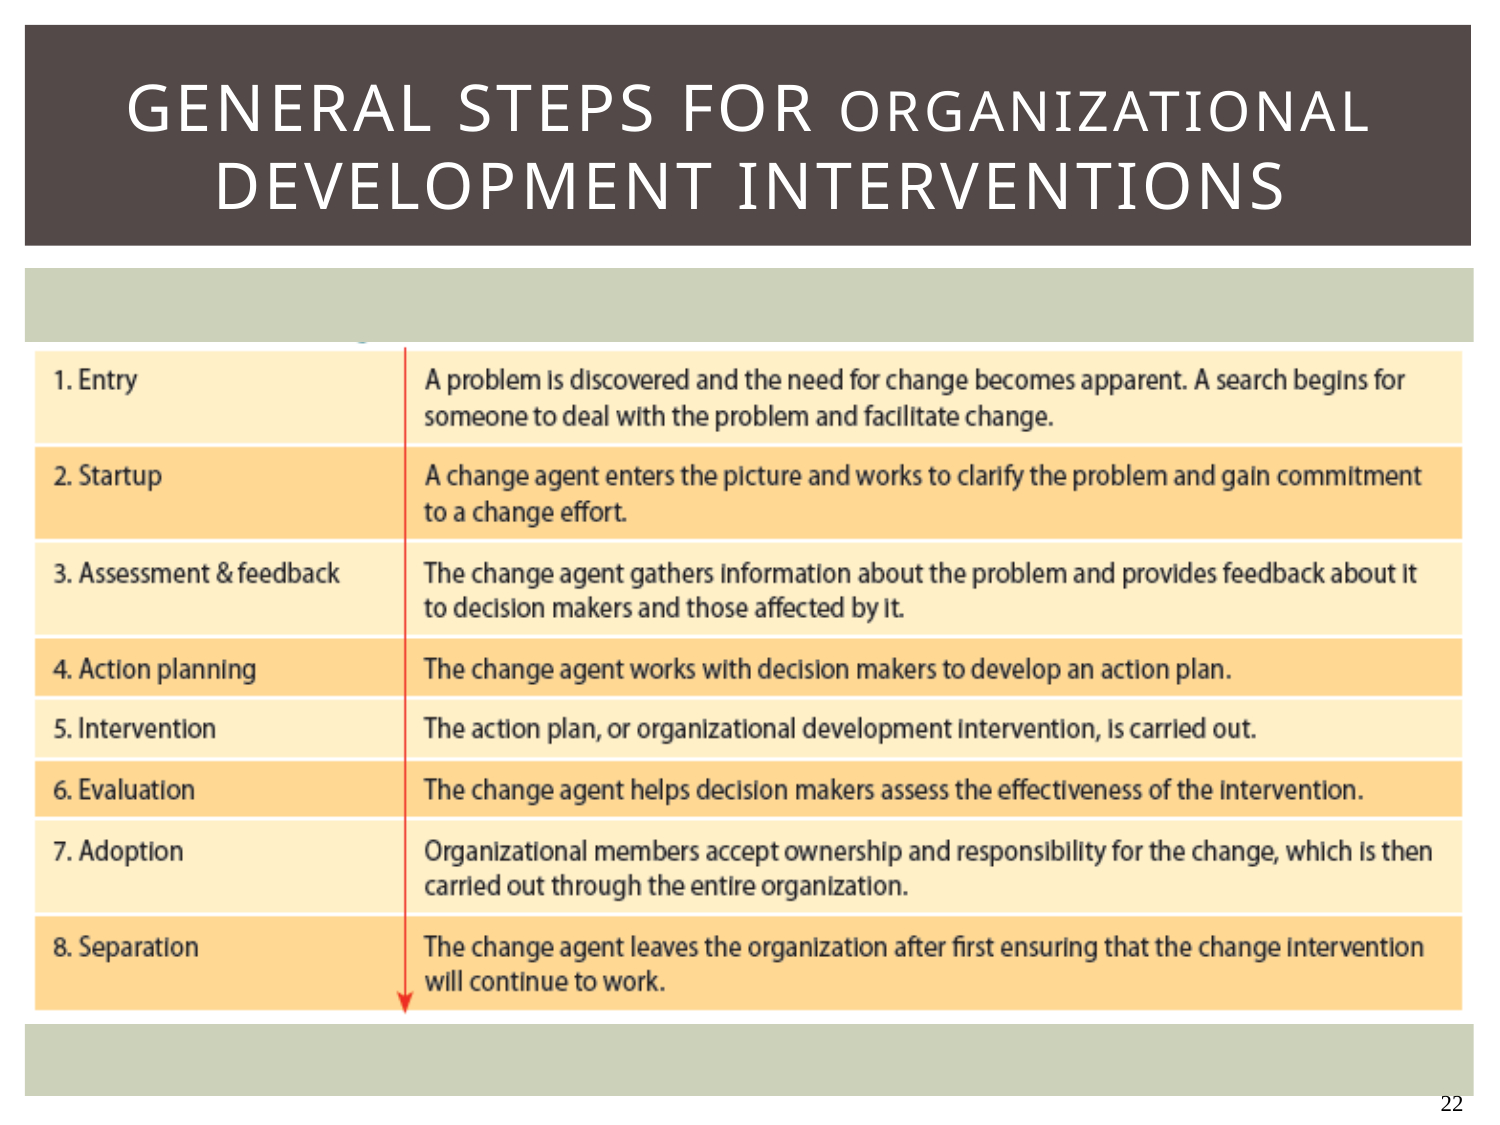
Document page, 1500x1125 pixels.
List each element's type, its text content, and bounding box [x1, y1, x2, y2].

slide_number 22 [1403, 1078, 1500, 1125]
picture [23, 342, 1476, 1024]
title General Steps for Organizational Development Interventions [62, 58, 1438, 232]
